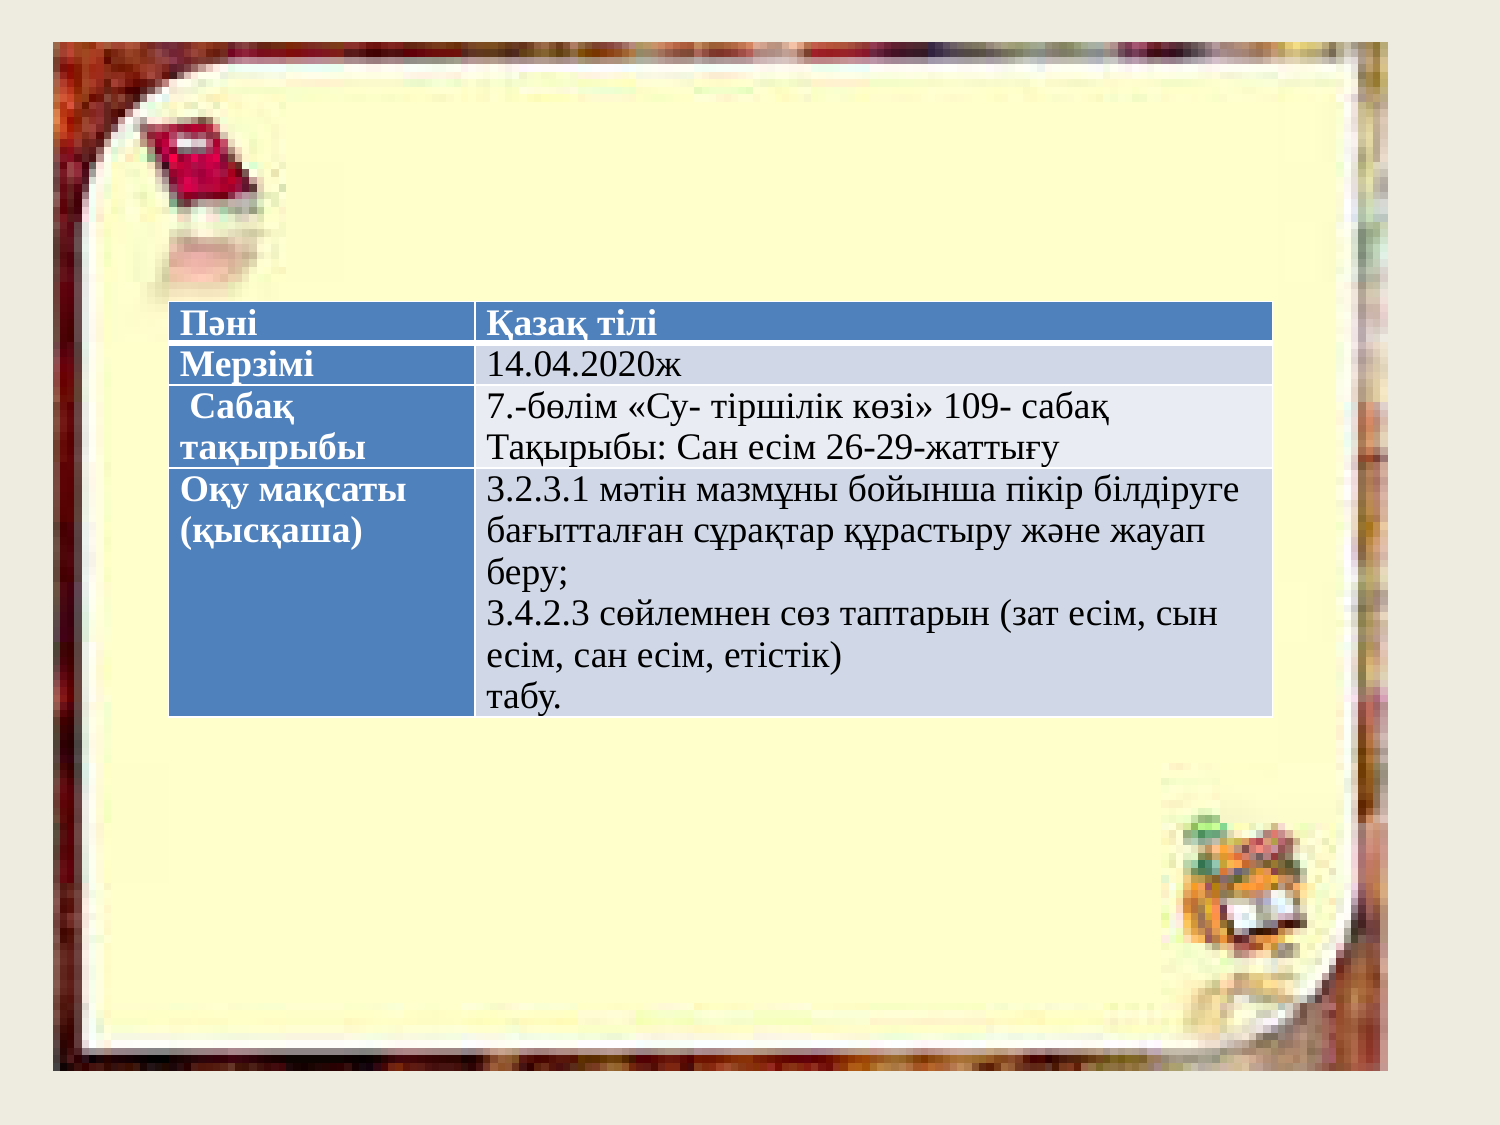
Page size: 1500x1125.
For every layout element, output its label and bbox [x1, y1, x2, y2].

picture [53, 42, 1389, 1071]
